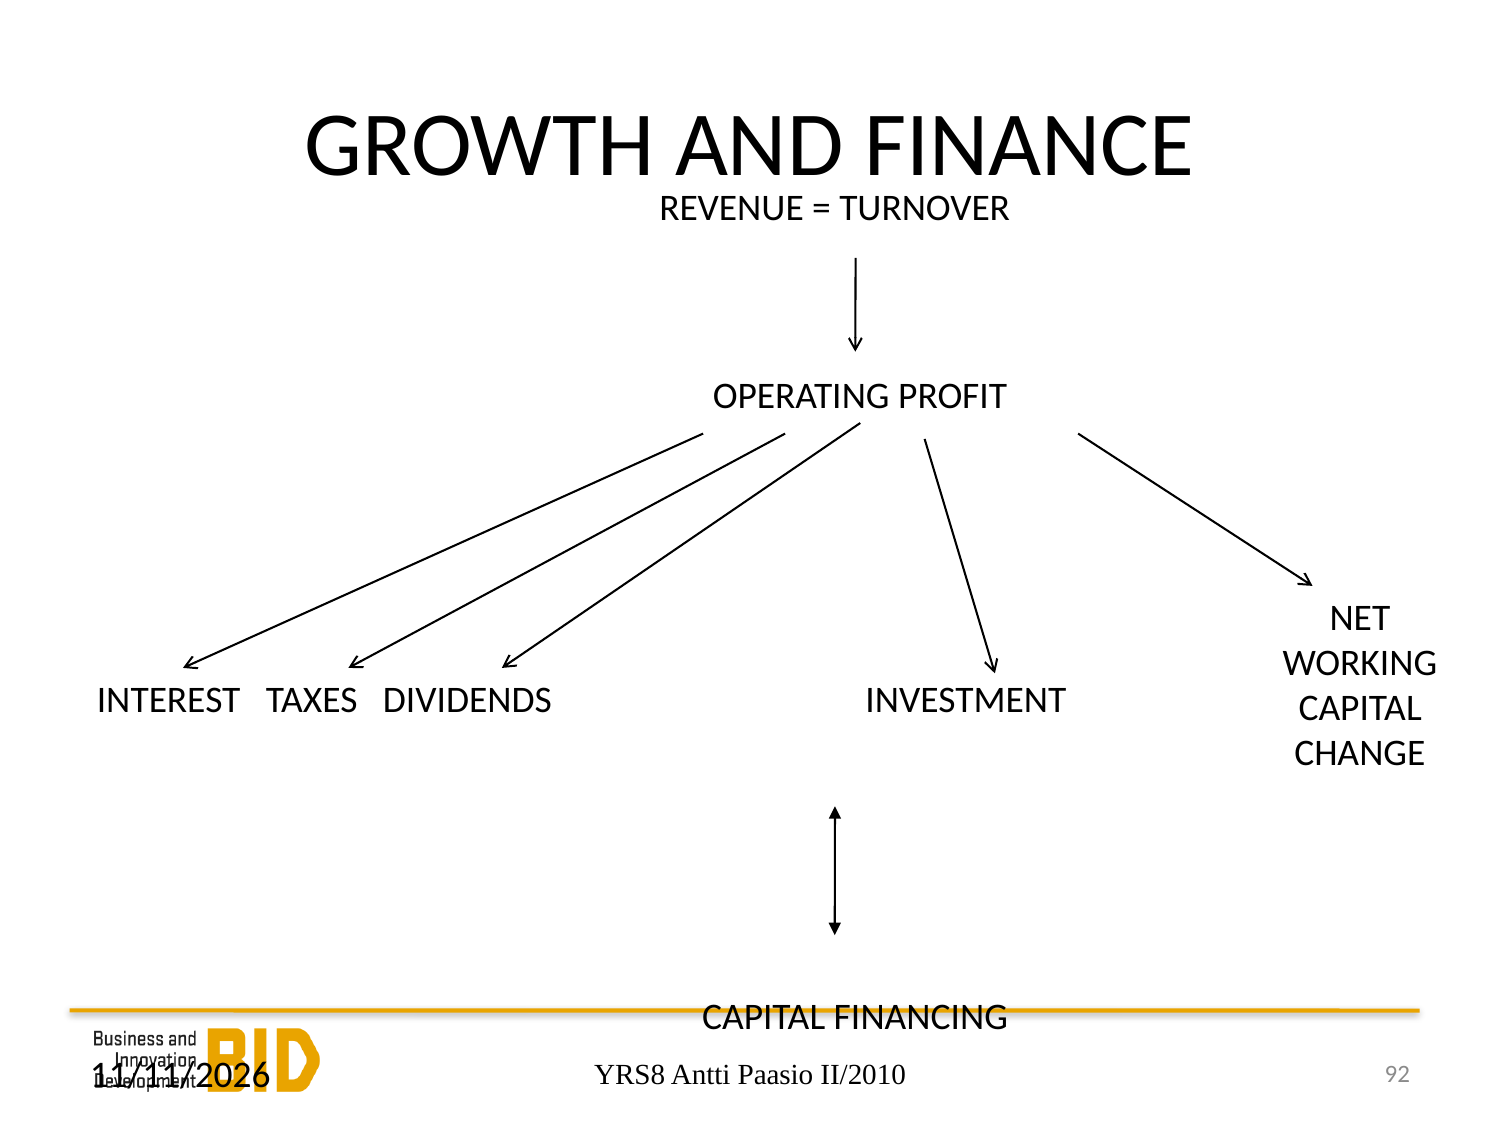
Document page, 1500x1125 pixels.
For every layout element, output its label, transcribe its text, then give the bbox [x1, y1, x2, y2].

text_box INTEREST TAXES DIVIDENDS INVESTMENT [82, 667, 1231, 728]
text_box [501, 438, 861, 669]
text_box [842, 520, 1075, 592]
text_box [182, 433, 345, 669]
text_box OPERATING PROFIT [698, 363, 1023, 423]
picture [94, 1028, 320, 1042]
footer YRS8 Antti Paasio II/2010 [512, 1042, 988, 1103]
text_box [1077, 433, 1313, 587]
text_box NET WORKING CAPITAL CHANGE [1267, 585, 1453, 781]
text_box REVENUE = TURNOVER [644, 175, 1026, 236]
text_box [348, 433, 786, 669]
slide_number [75, 1042, 425, 1103]
text_box CAPITAL FINANCING [687, 984, 1024, 1045]
title GROWTH AND FINANCE [75, 45, 1425, 233]
slide_number 92 [1074, 1042, 1425, 1103]
